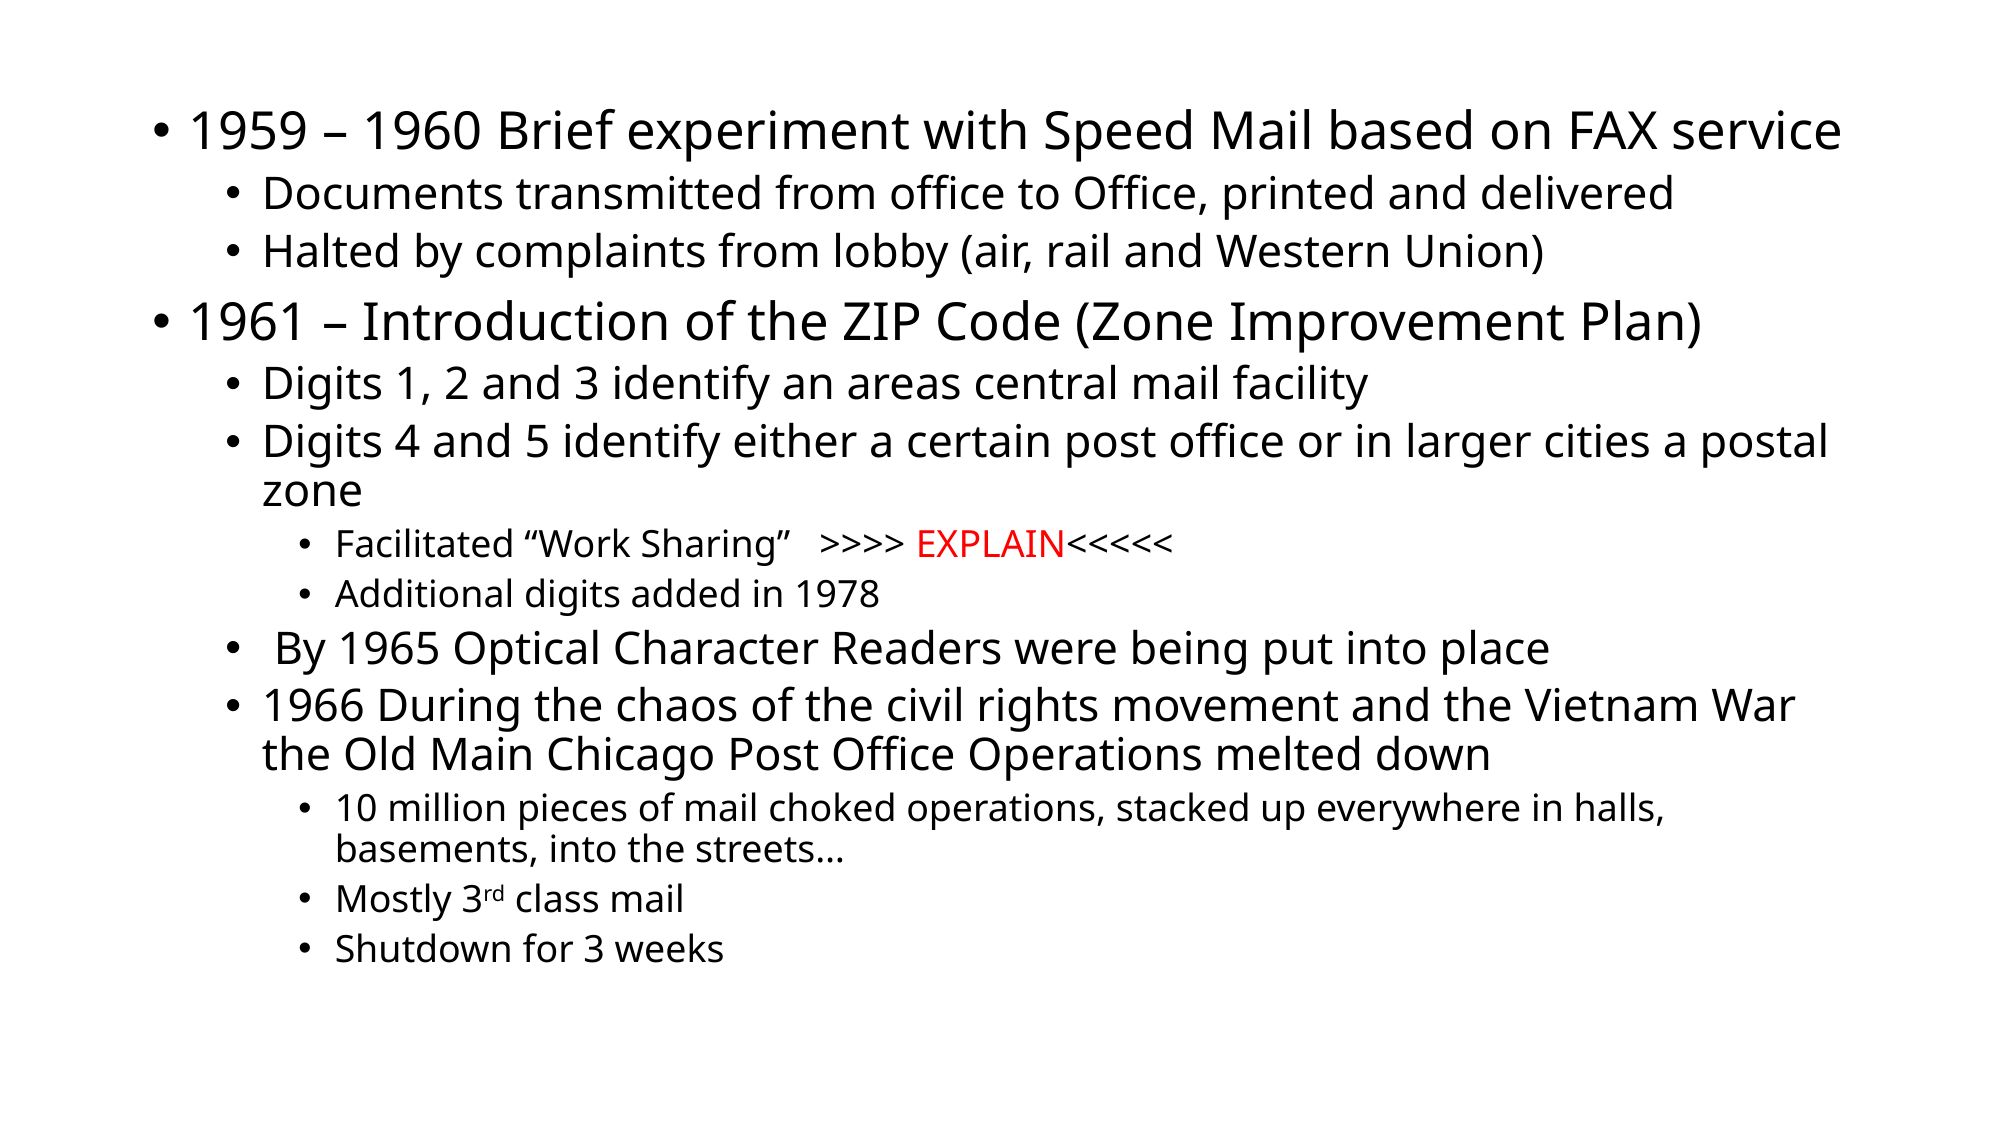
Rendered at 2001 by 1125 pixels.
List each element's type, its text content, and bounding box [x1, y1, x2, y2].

list 1959 – 1960 Brief experiment with Speed Mail based on FAX service Documents transmitted from office to Office, printed and delivered Halted by complaints from lobby (air, rail and Western Union) 1961 – Introduction of the ZIP Code (Zone Improvement Plan) Digits 1, 2 and 3 identify an areas central mail facility Digits 4 and 5 identify either a certain post office or in larger cities a postal zone Facilitated “Work Sharing” >>>> EXPLAIN<<<<< Additional digits added in 1978 By 1965 Optical Character Readers were being put into place 1966 During the chaos of the civil rights movement and the Vietnam War the Old Main Chicago Post Office Operations melted down 10 million pieces of mail choked operations, stacked up everywhere in halls, basements, into the streets… Mostly 3rd class mail Shutdown for 3 weeks [137, 96, 1863, 1014]
